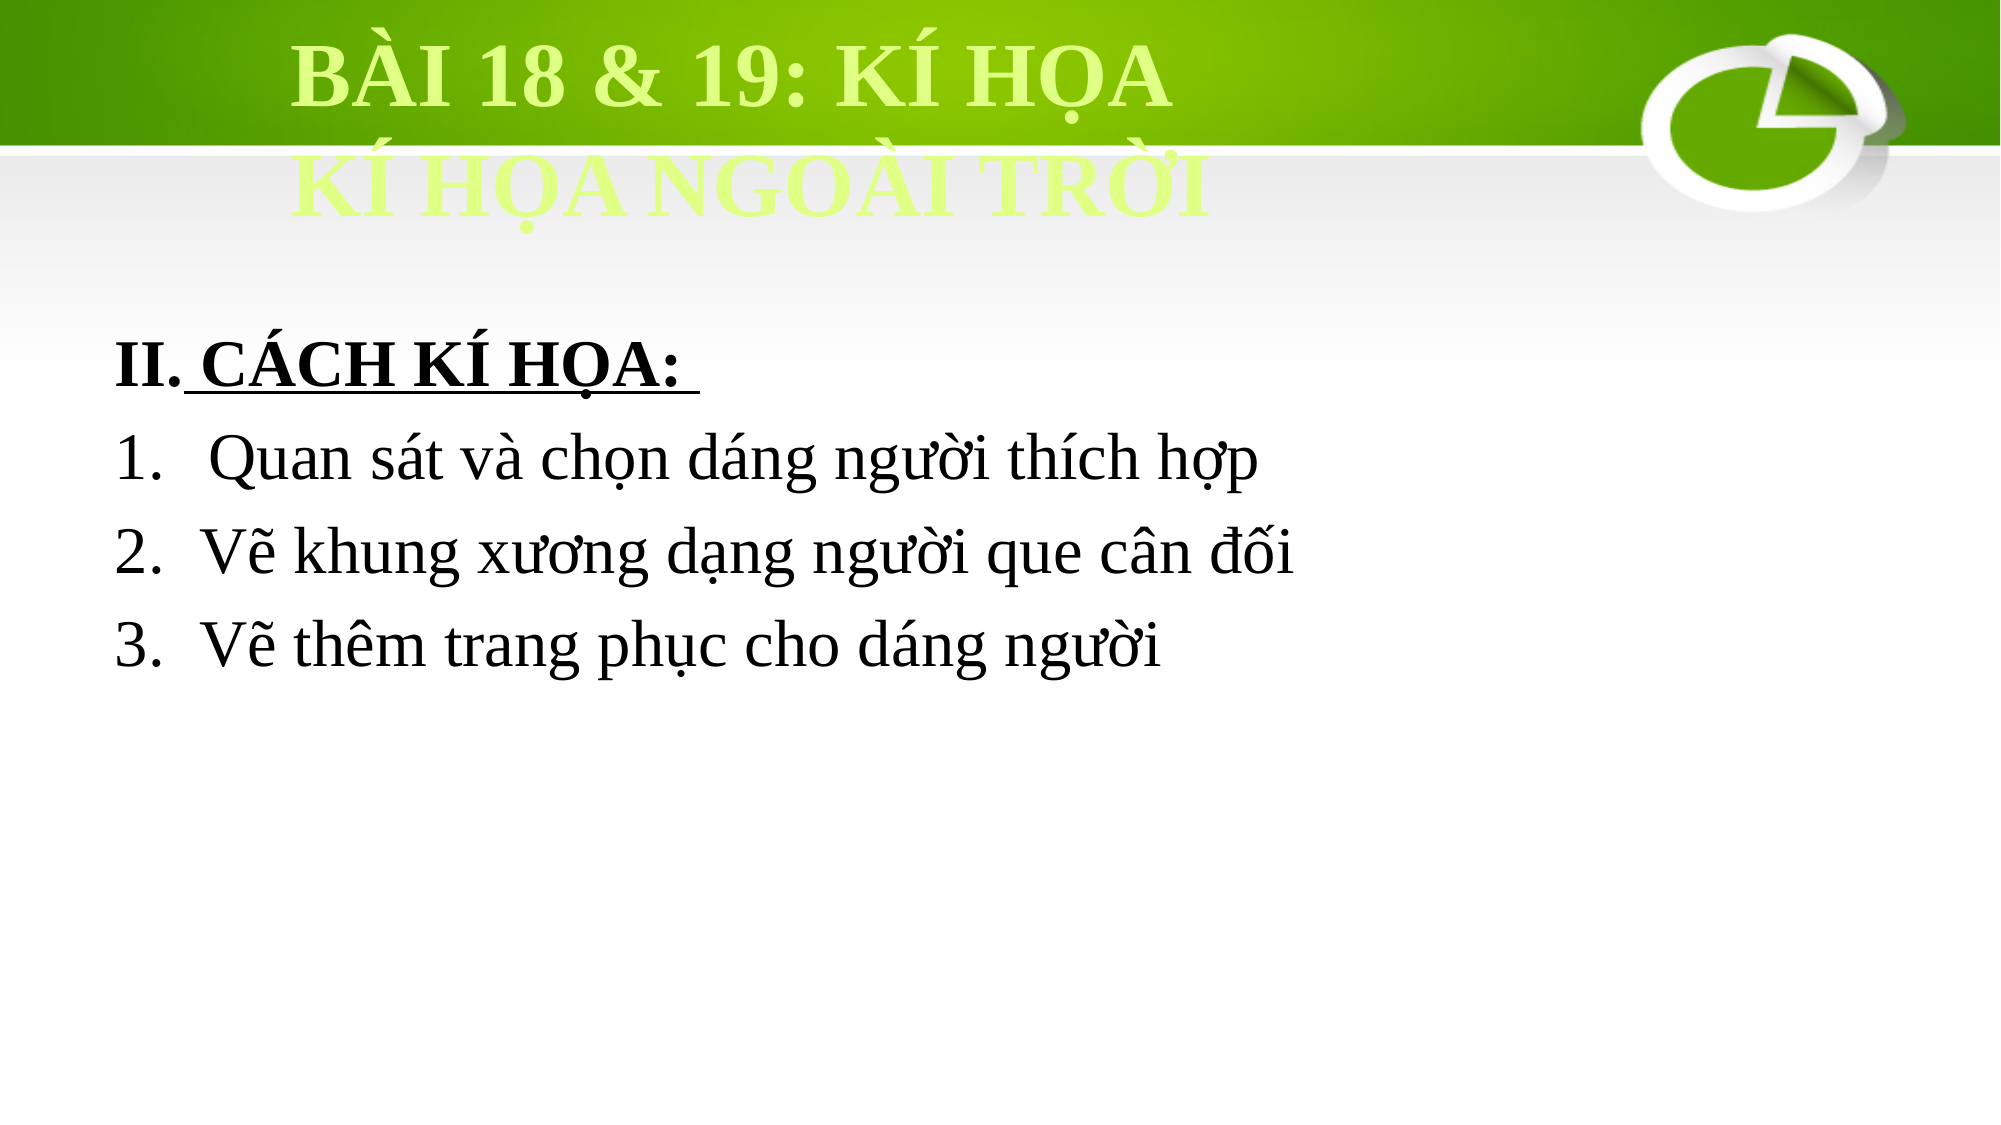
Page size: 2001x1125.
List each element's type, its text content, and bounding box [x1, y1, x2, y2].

title BÀI 18 & 19: KÍ HỌA KÍ HỌA NGOÀI TRỜI [275, 35, 1617, 215]
list II. CÁCH KÍ HỌA: Quan sát và chọn dáng người thích hợp Vẽ khung xương dạng người que cân đối Vẽ thêm trang phục cho dáng người [99, 312, 1901, 1060]
picture [0, 0, 2001, 1125]
